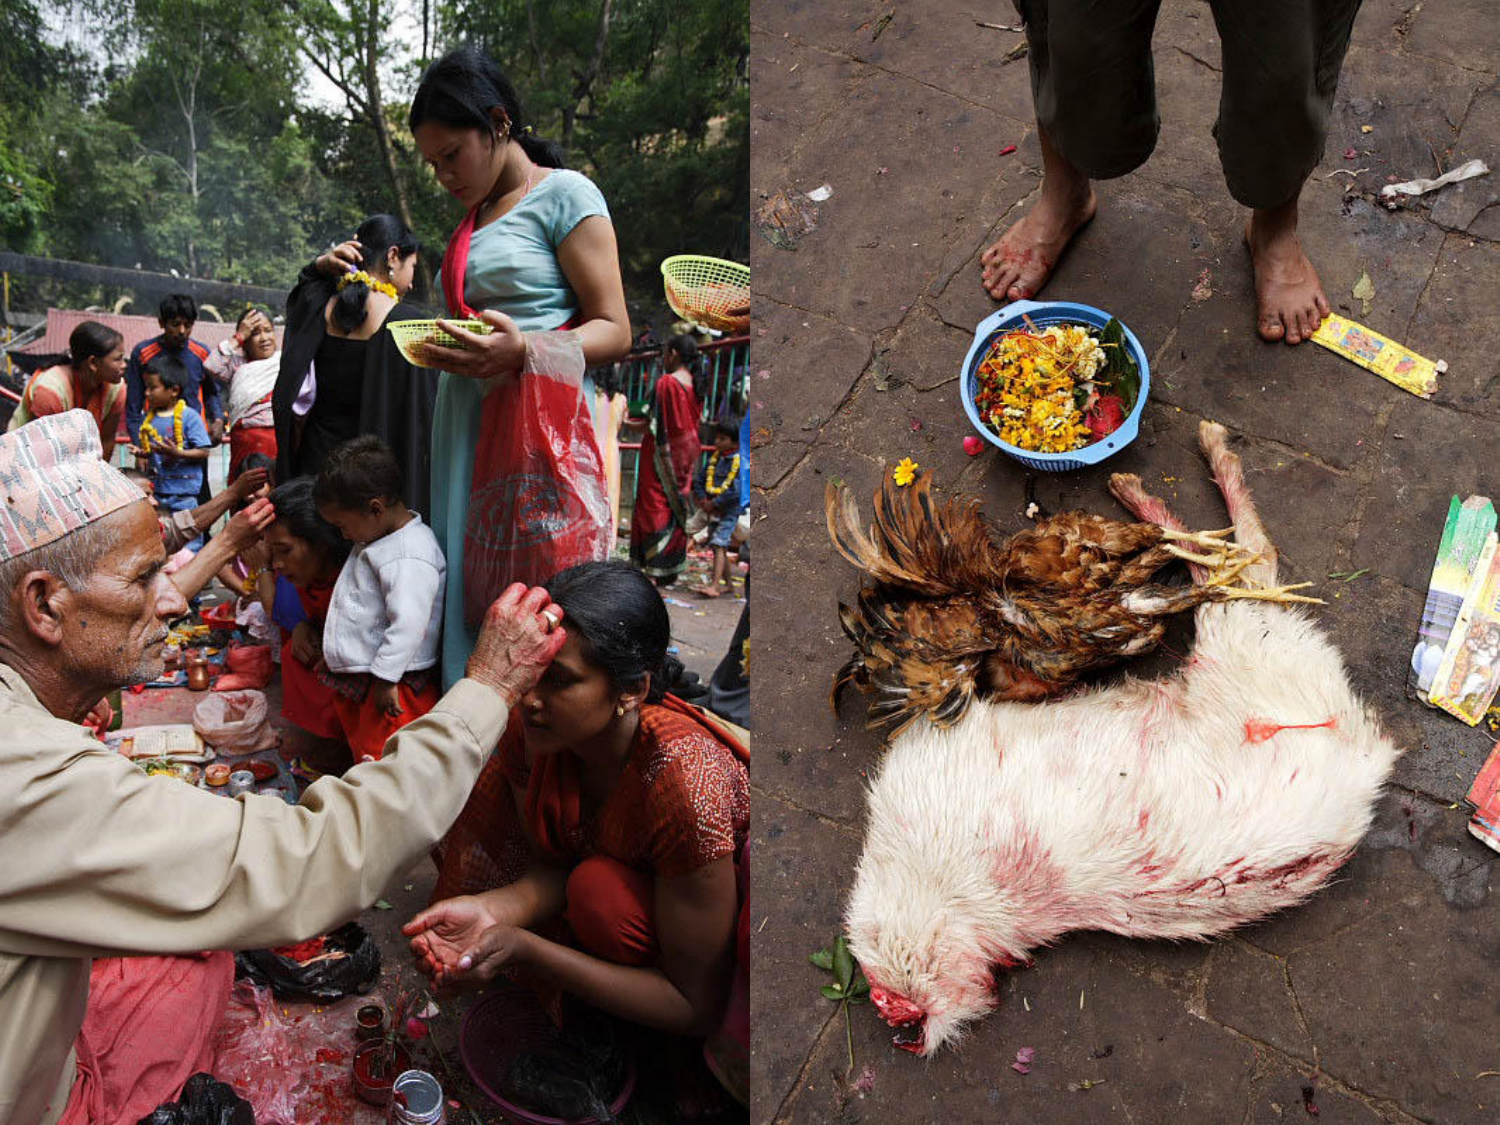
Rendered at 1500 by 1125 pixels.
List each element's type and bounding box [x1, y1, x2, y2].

list [0, 0, 746, 1125]
picture [749, 0, 1500, 1125]
